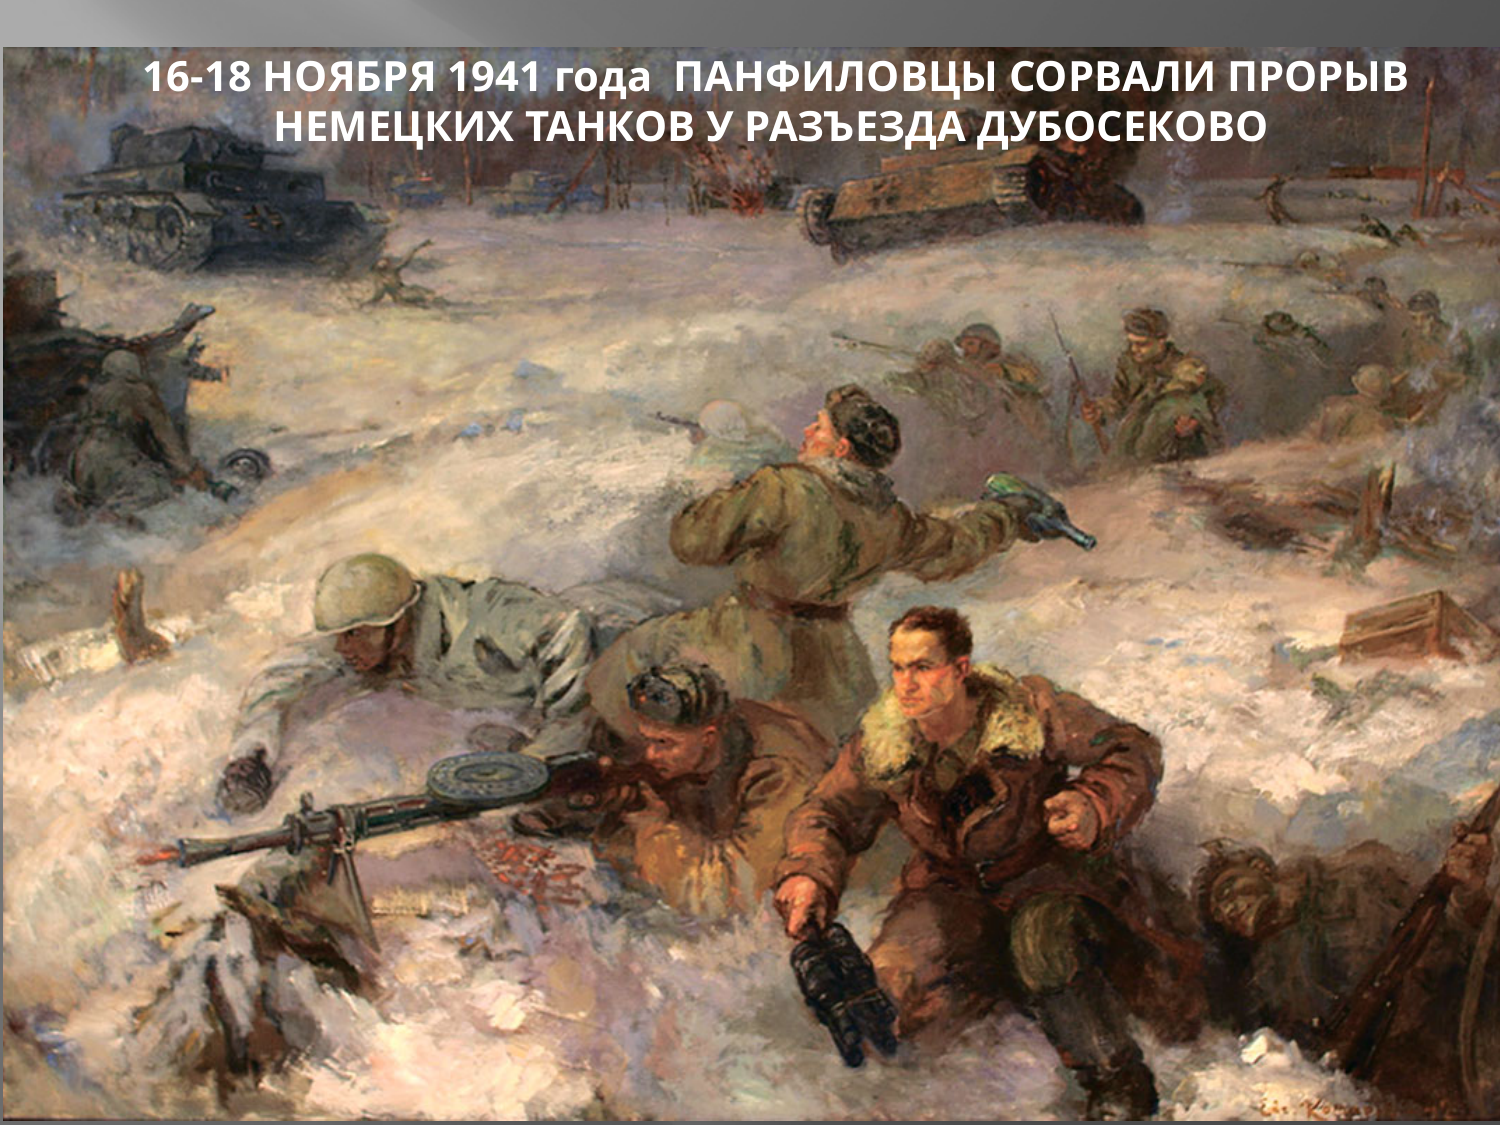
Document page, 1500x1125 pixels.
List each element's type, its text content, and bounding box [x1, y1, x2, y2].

picture [2, 46, 1500, 1121]
text_box 16-18 НОЯБРЯ 1941 года ПАНФИЛОВЦЫ СОРВАЛИ ПРОРЫВ НЕМЕЦКИХ ТАНКОВ У РАЗЪЕЗДА ДУБОСЕКОВО [53, 42, 1500, 46]
